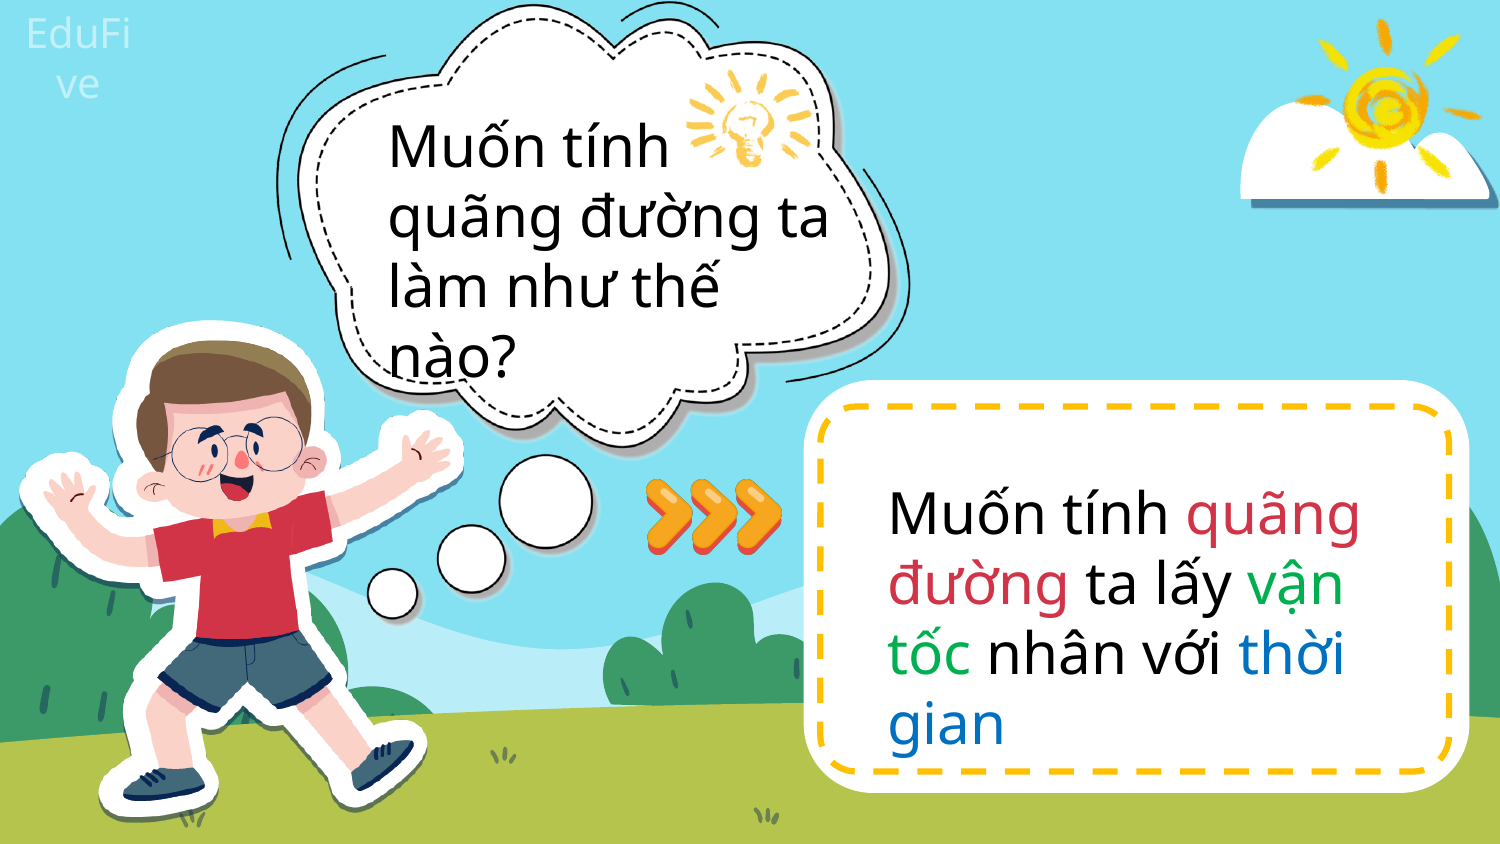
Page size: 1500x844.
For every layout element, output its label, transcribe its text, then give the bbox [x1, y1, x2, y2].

text_box [1240, 104, 1285, 199]
text_box Muốn tính quãng đường ta lấy vận tốc nhân với thời gian [872, 468, 1440, 764]
picture [19, 0, 1033, 824]
picture [1290, 9, 1486, 205]
text_box [828, 758, 1436, 774]
text_box [810, 377, 1472, 796]
text_box [1036, 404, 1452, 760]
